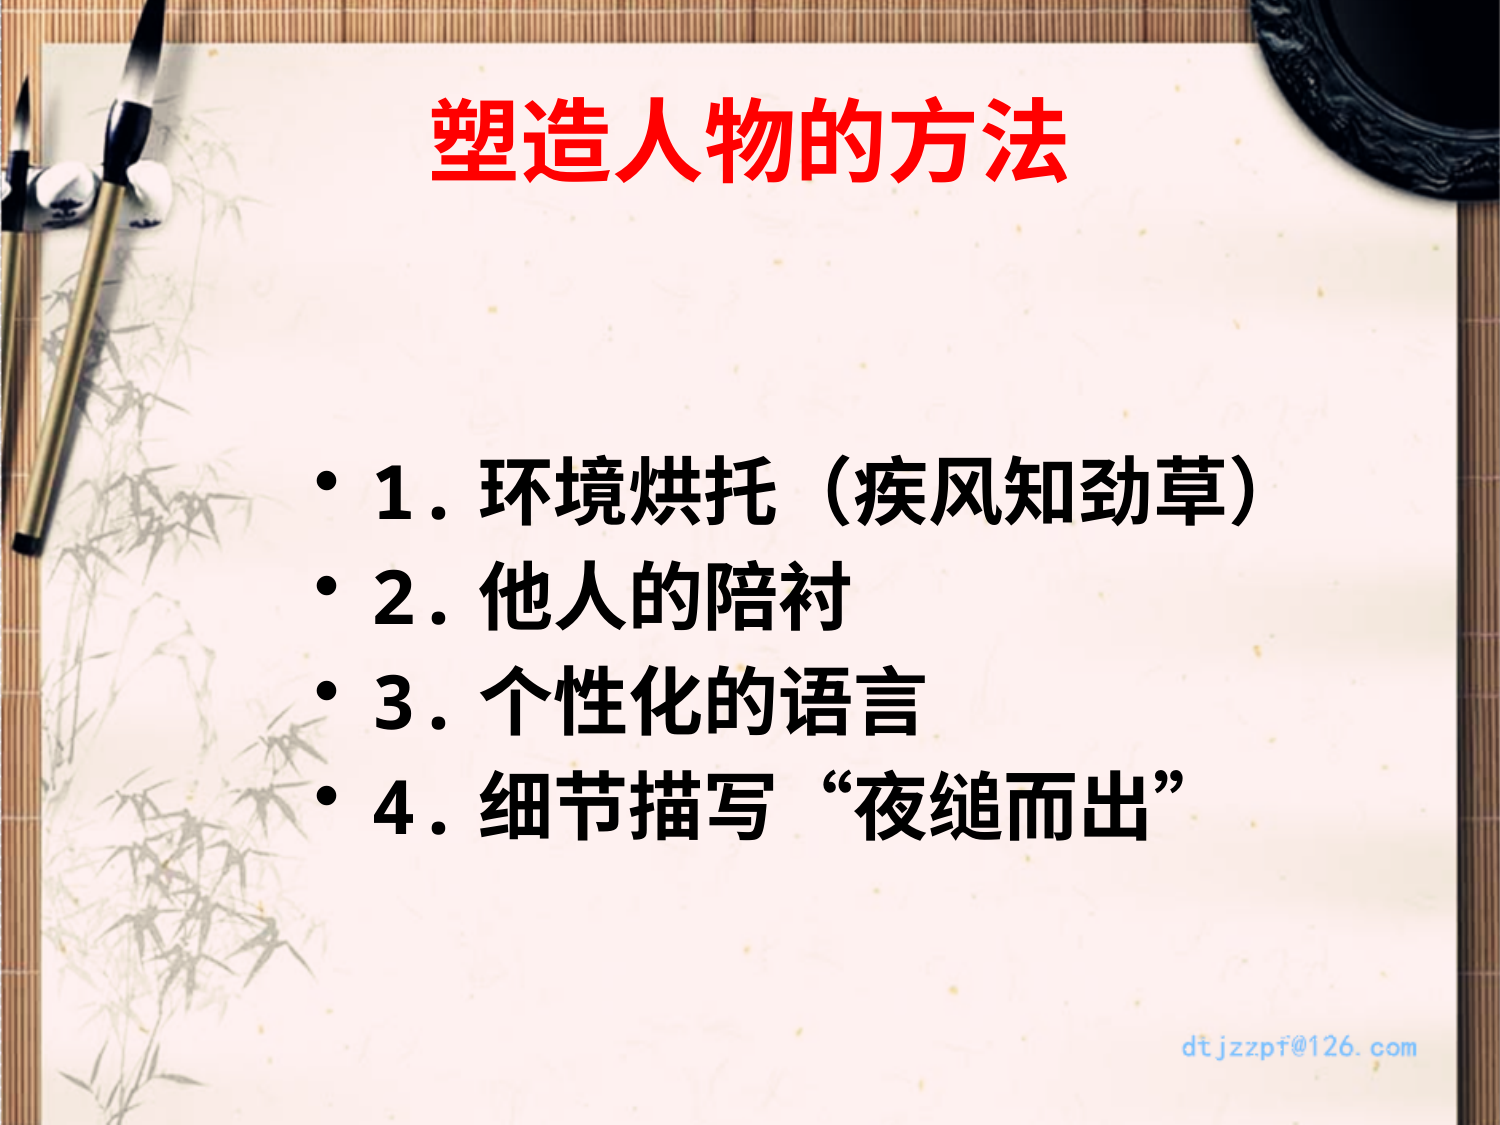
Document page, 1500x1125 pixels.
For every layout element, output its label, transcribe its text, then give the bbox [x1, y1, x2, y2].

list 1.环境烘托（疾风知劲草） 2.他人的陪衬 3.个性化的语言 4.细节描写“夜缒而出” [299, 436, 1349, 894]
title 塑造人物的方法 [74, 44, 1426, 233]
picture [0, 0, 1500, 1125]
